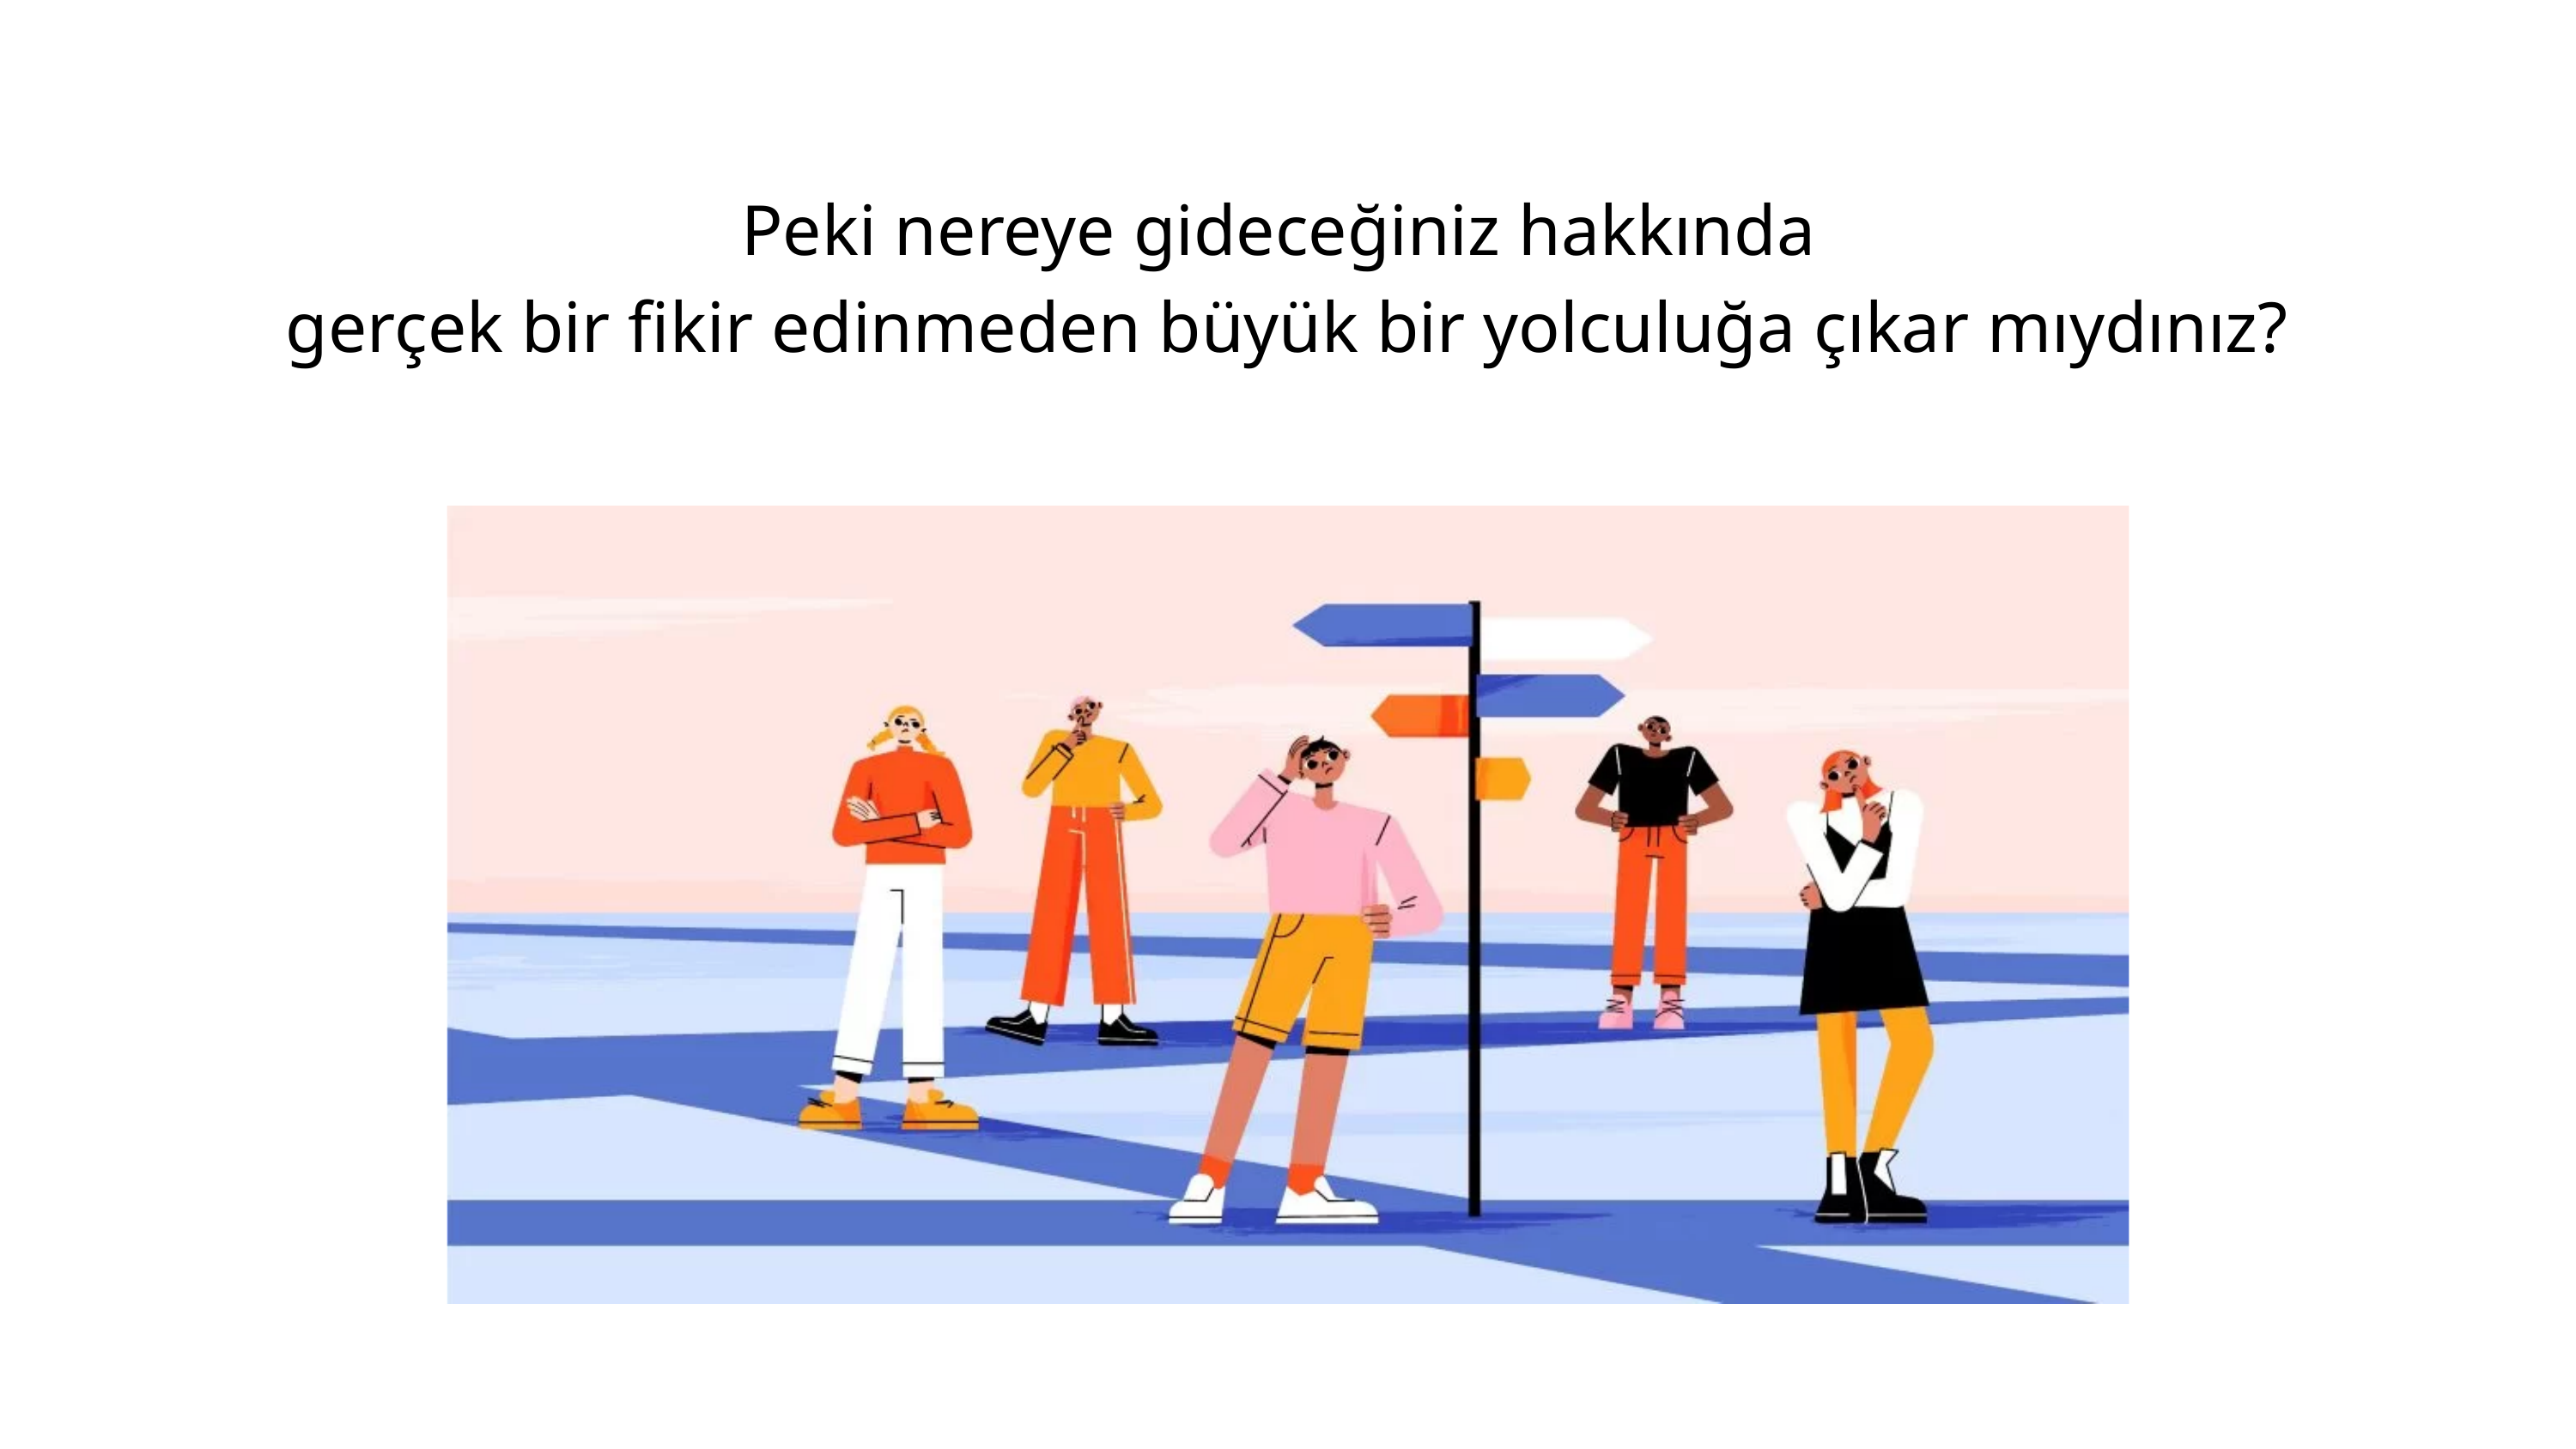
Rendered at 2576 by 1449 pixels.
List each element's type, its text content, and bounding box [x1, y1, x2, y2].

text_box Peki nereye gideceğiniz hakkında gerçek bir fikir edinmeden büyük bir yolculuğa çıkar mıydınız? [250, 172, 2326, 366]
text_box [447, 506, 2129, 1304]
